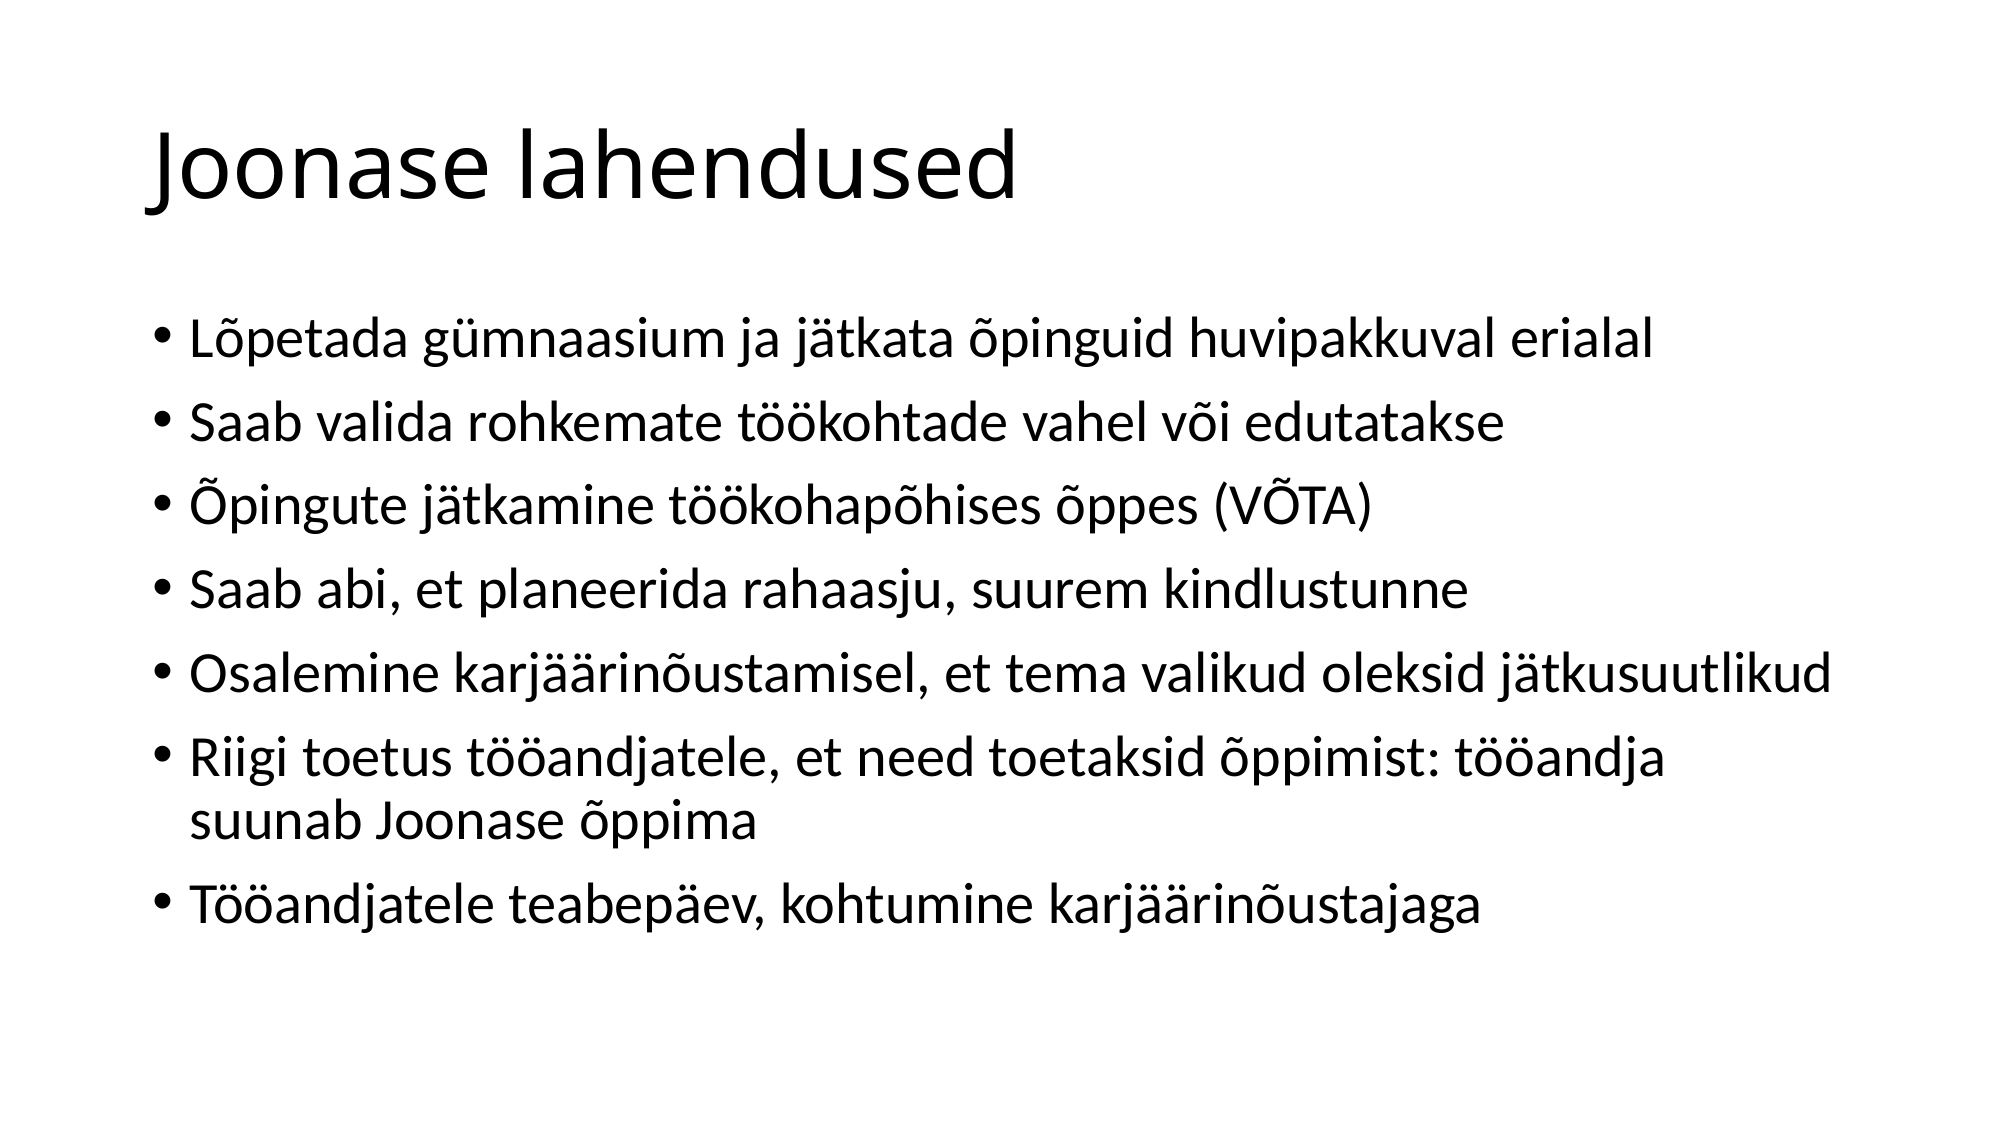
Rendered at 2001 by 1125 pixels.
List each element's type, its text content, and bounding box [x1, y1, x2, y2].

list Lõpetada gümnaasium ja jätkata õpinguid huvipakkuval erialal Saab valida rohkemate töökohtade vahel või edutatakse Õpingute jätkamine töökohapõhises õppes (VÕTA) Saab abi, et planeerida rahaasju, suurem kindlustunne Osalemine karjäärinõustamisel, et tema valikud oleksid jätkusuutlikud Riigi toetus tööandjatele, et need toetaksid õppimist: tööandja suunab Joonase õppima Tööandjatele teabepäev, kohtumine karjäärinõustajaga [137, 299, 1863, 1014]
title Joonase lahendused [137, 59, 1863, 278]
